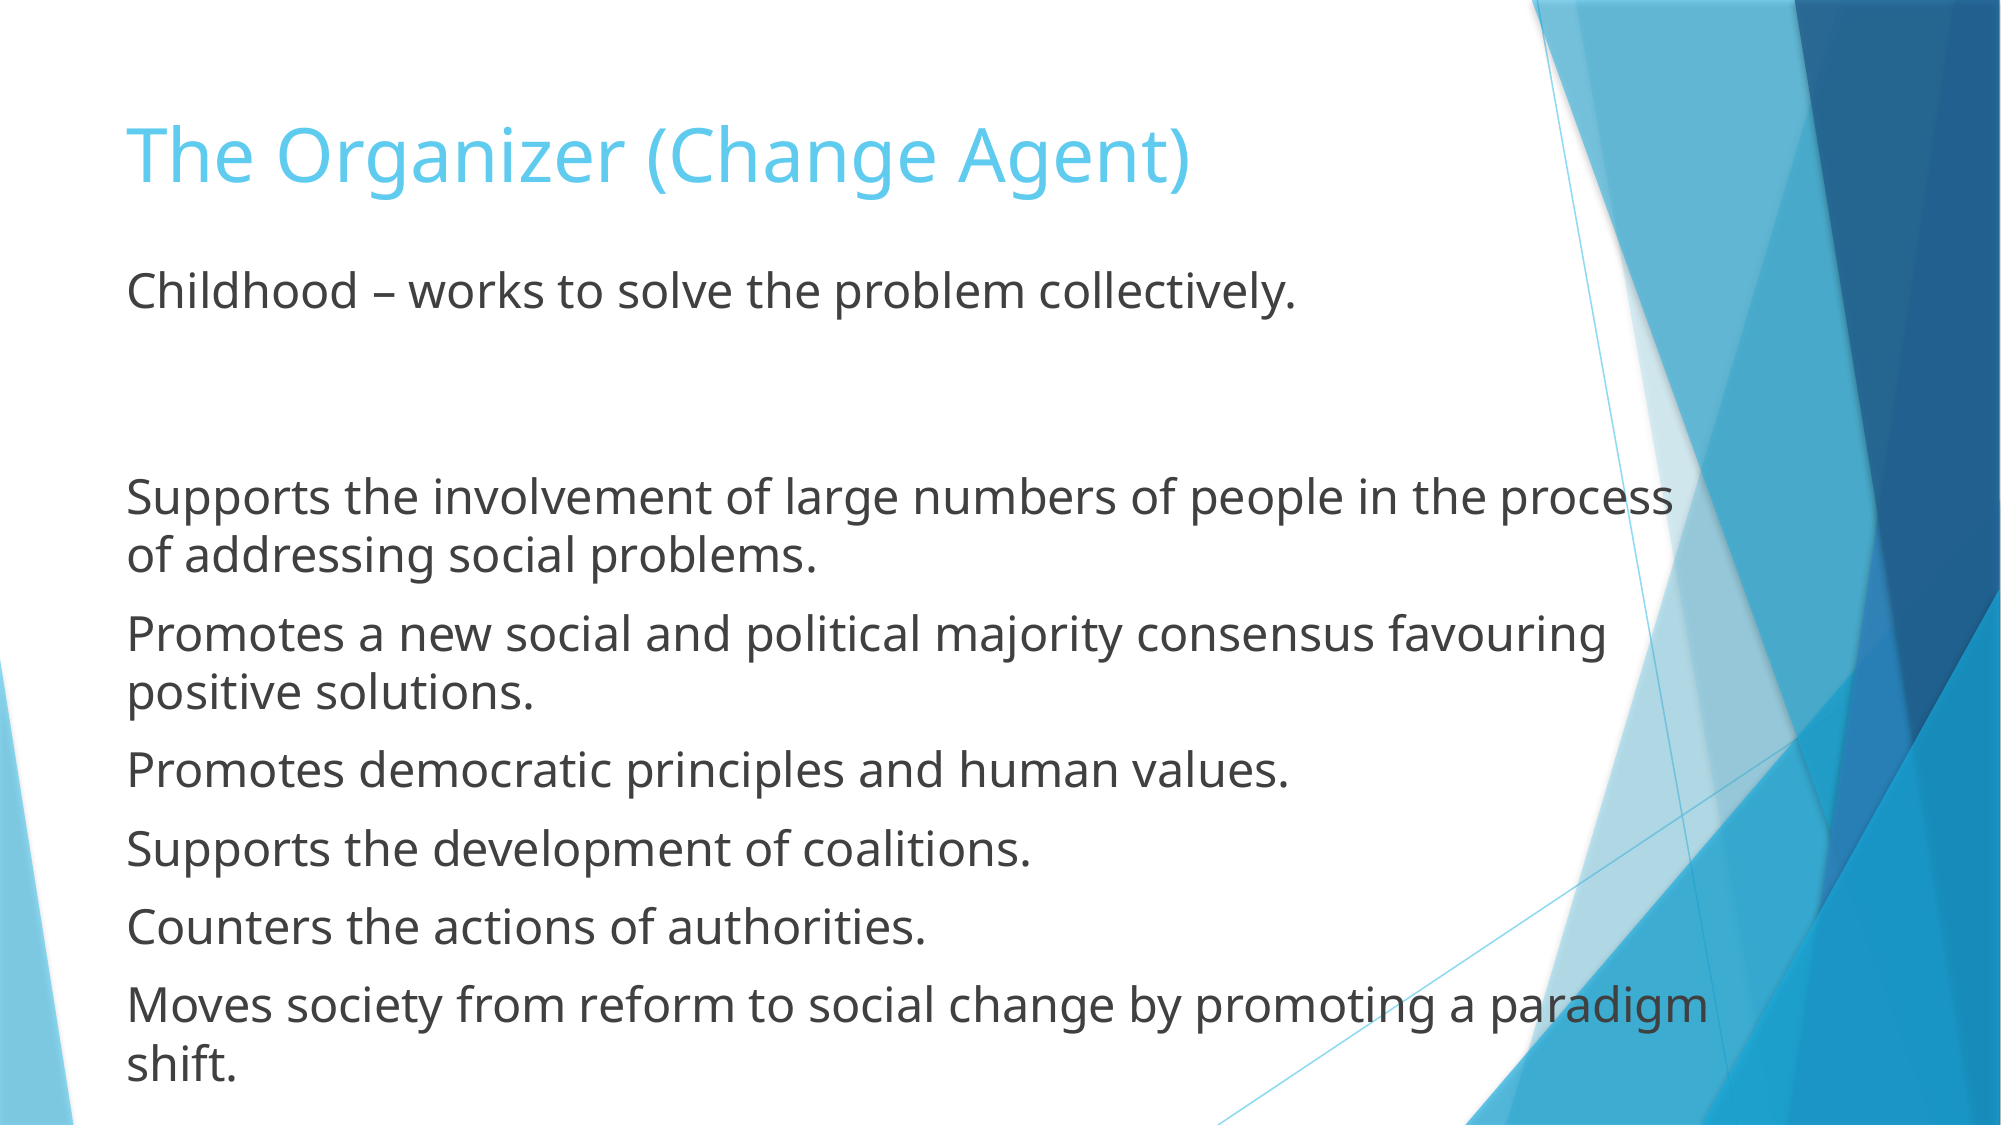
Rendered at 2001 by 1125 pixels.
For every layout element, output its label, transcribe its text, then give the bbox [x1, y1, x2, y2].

list Childhood – works to solve the problem collectively. Supports the involvement of large numbers of people in the process of addressing social problems. Promotes a new social and political majority consensus favouring positive solutions. Promotes democratic principles and human values. Supports the development of coalitions. Counters the actions of authorities. Moves society from reform to social change by promoting a paradigm shift. [111, 252, 1729, 1104]
title The Organizer (Change Agent) [111, 99, 1522, 252]
